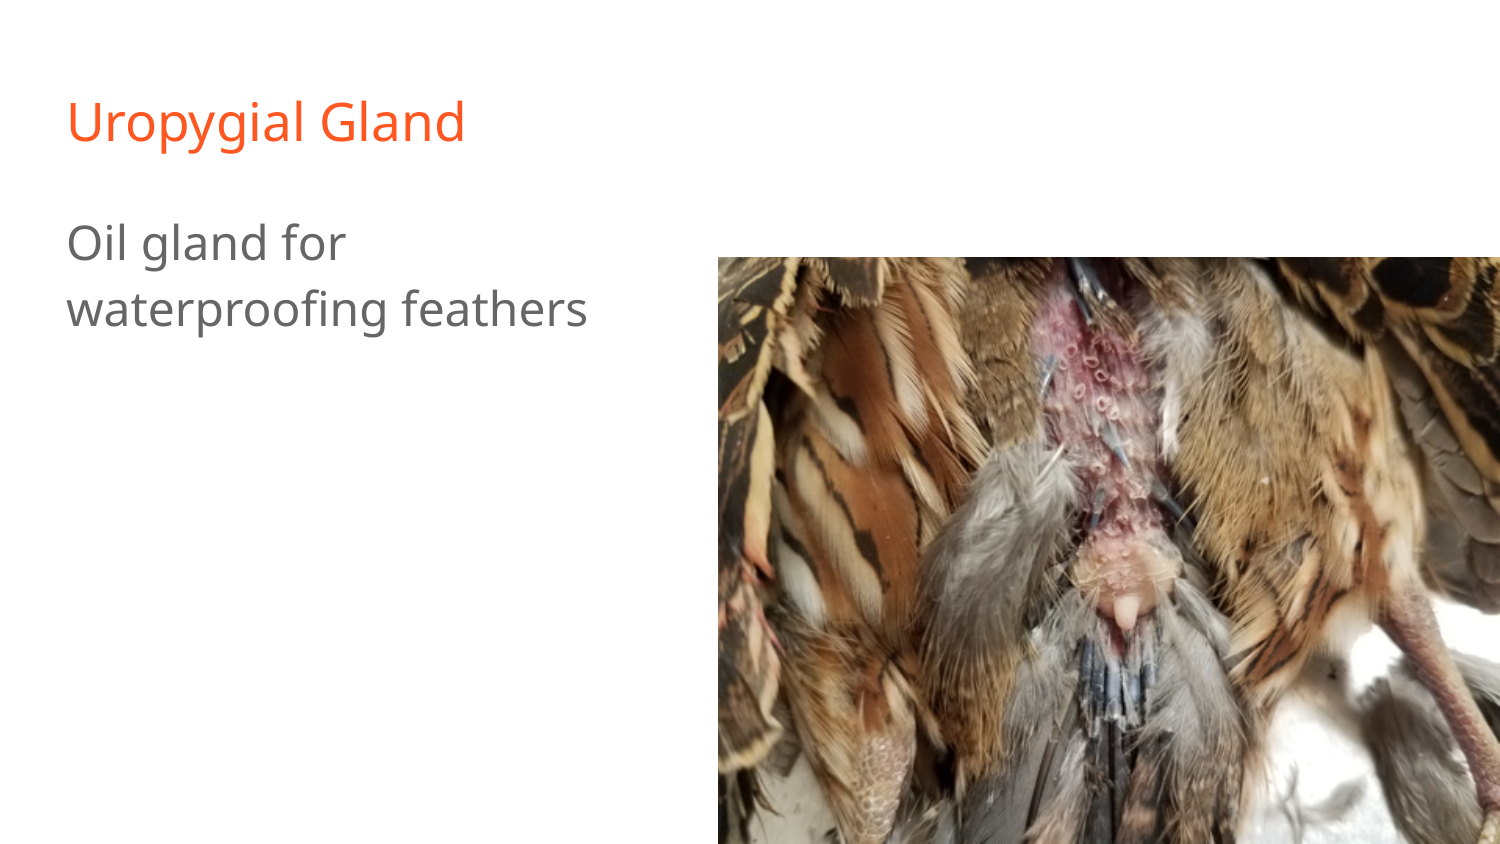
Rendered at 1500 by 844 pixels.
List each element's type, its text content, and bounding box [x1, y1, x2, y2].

list Oil gland for waterproofing feathers [51, 189, 668, 750]
picture [718, 257, 1500, 844]
title Uropygial Gland [51, 72, 1449, 167]
